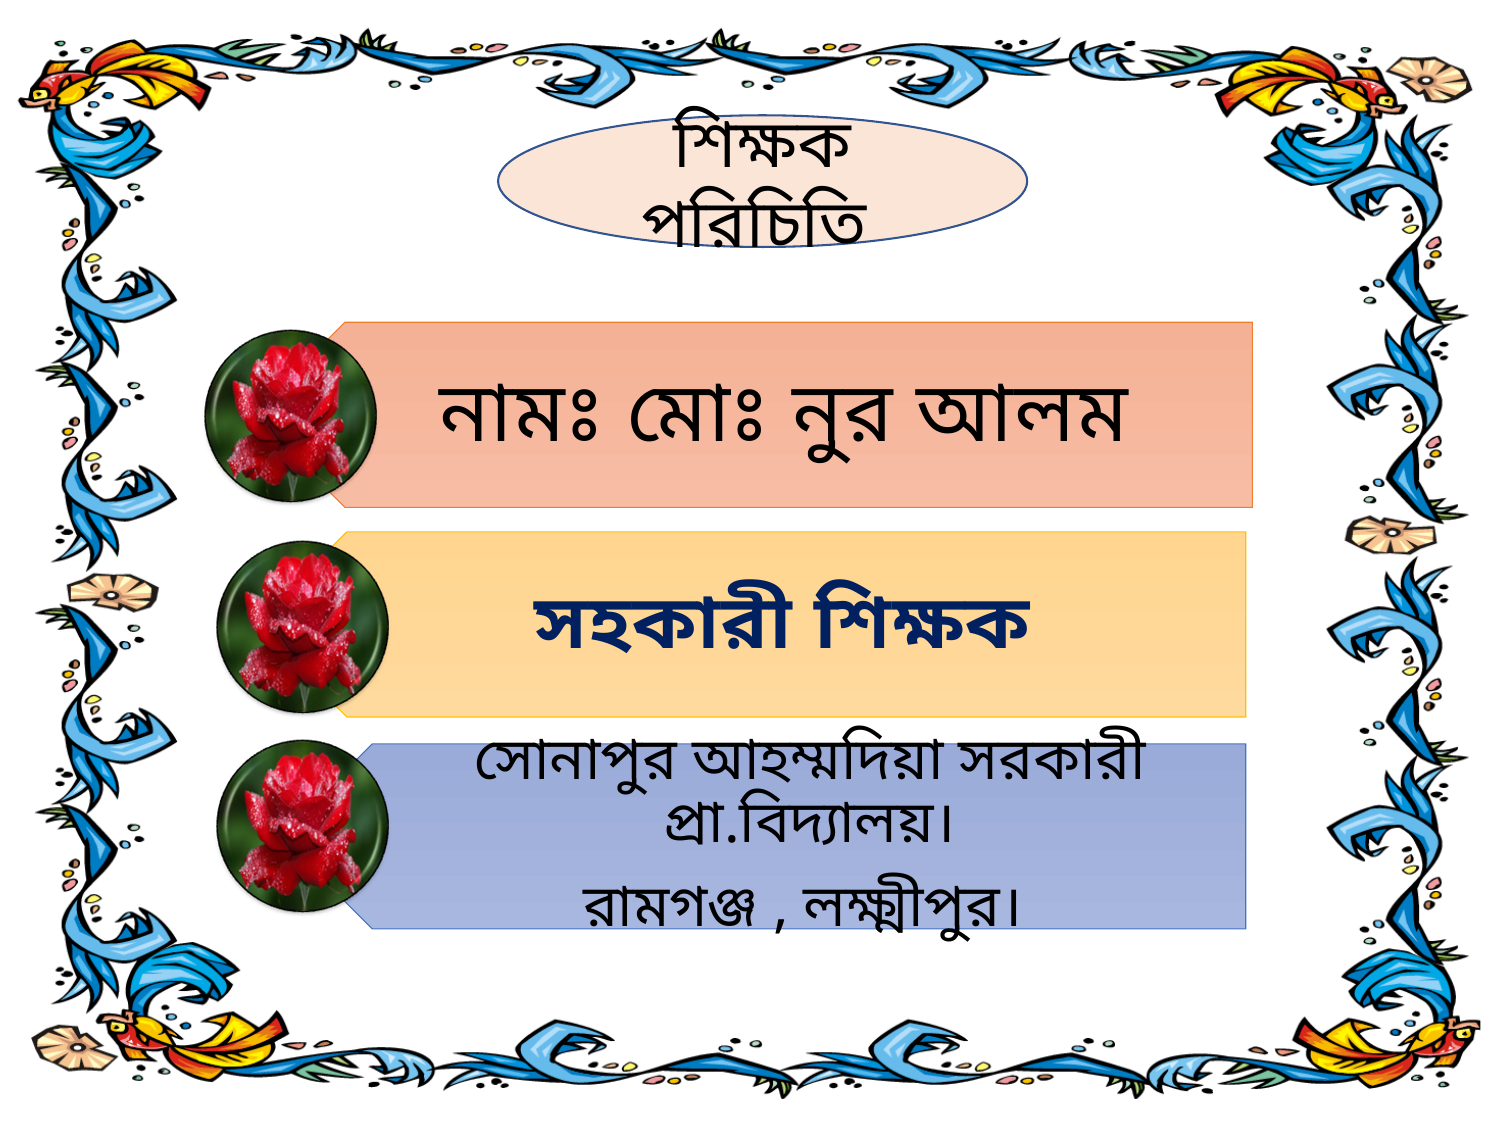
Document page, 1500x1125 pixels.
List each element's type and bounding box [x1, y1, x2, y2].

text_box [254, 531, 1246, 717]
text_box [252, 322, 1253, 508]
picture [16, 25, 1481, 1099]
text_box [279, 741, 1246, 929]
